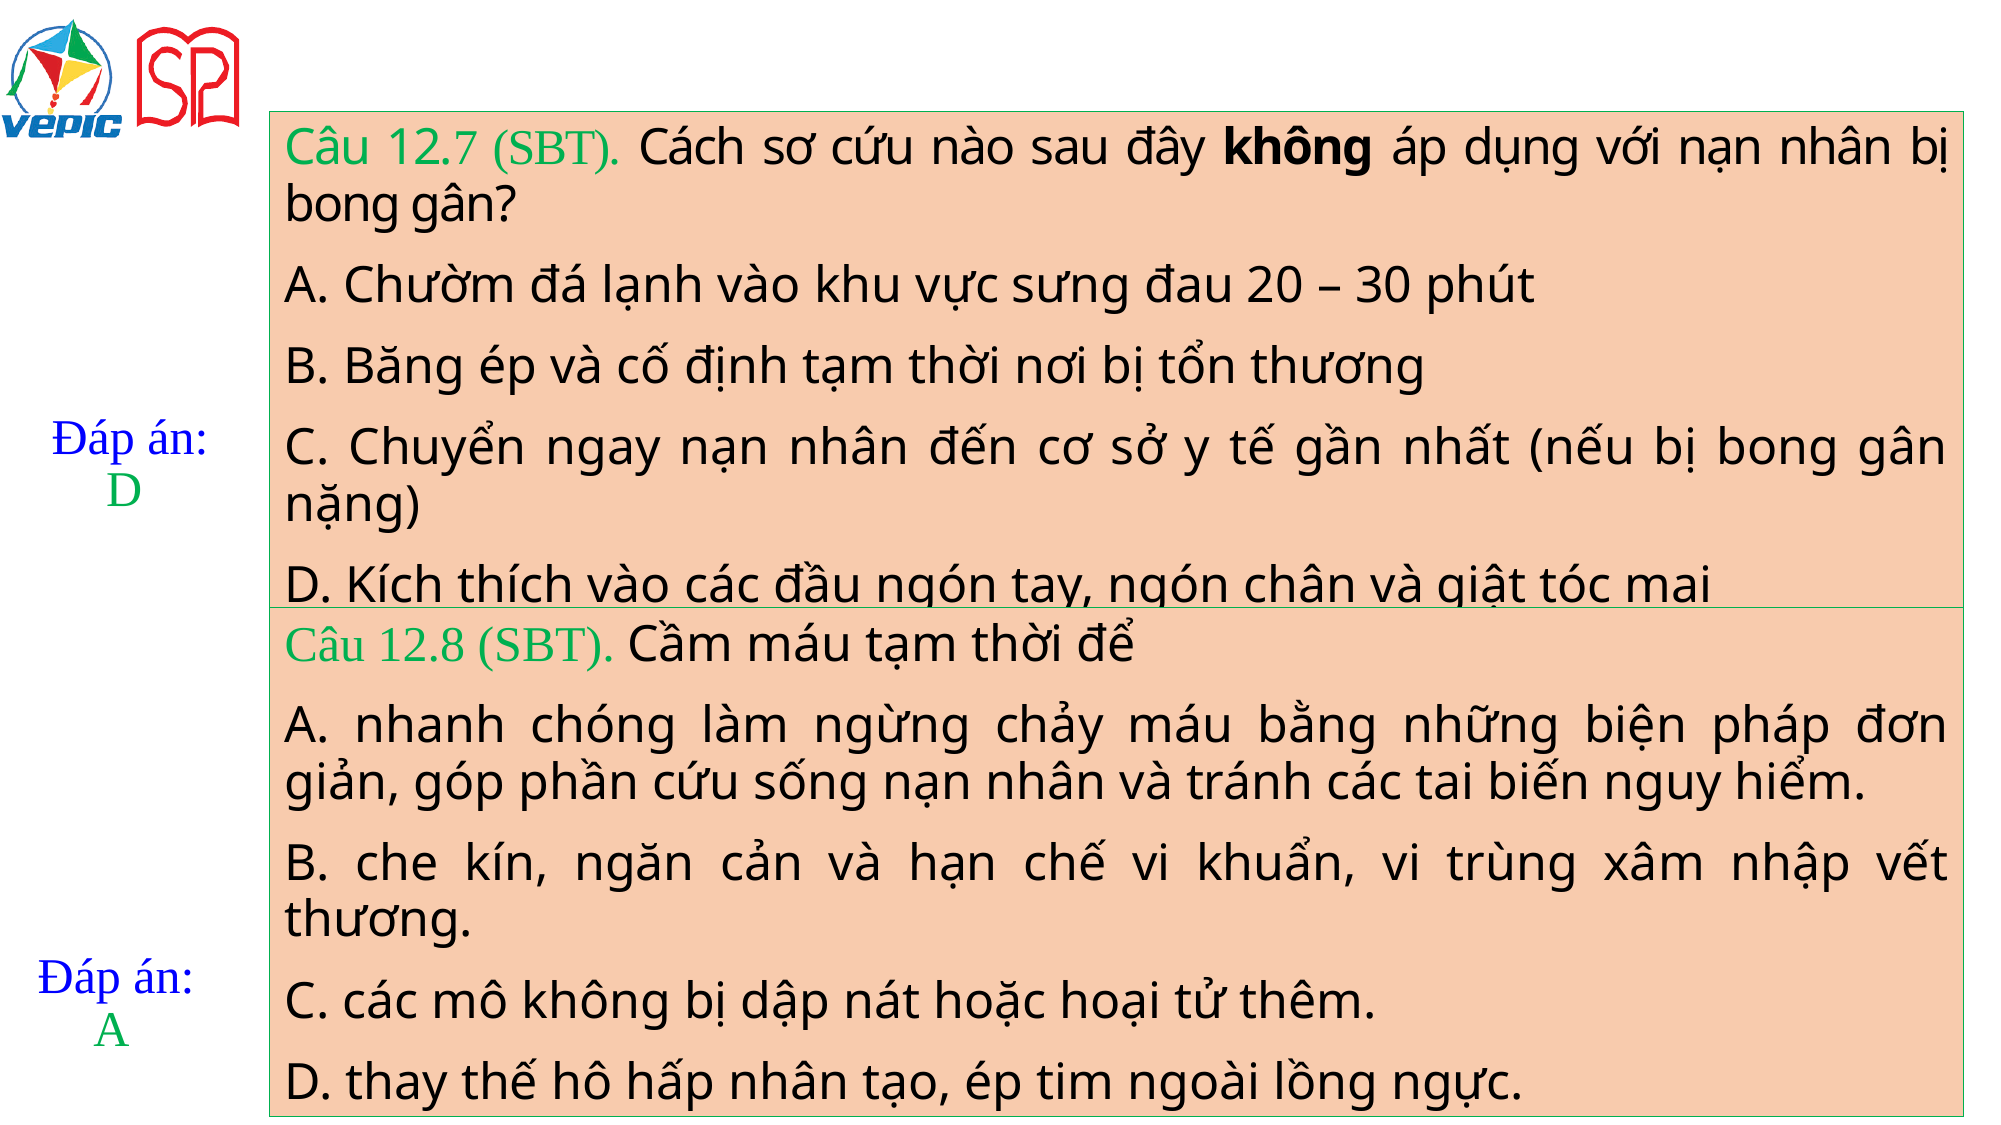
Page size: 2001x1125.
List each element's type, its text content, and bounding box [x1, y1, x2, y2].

picture [0, 15, 122, 139]
text_box Câu 12.8 (SBT). Cầm máu tạm thời để A. nhanh chóng làm ngừng chảy máu bằng những biện pháp đơn giản, góp phần cứu sống nạn nhân và tránh các tai biến nguy hiểm. B. che kín, ngăn cản và hạn chế vi khuẩn, vi trùng xâm nhập vết thương. C. các mô không bị dập nát hoặc hoại tử thêm. D. thay thế hô hấp nhân tạo, ép tim ngoài lồng ngực. [269, 607, 1964, 1117]
text_box Đáp án: A [7, 944, 226, 1064]
text_box Đáp án: D [21, 404, 240, 524]
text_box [136, 26, 240, 128]
text_box Câu 12.7 (SBT). Cách sơ cứu nào sau đây không áp dụng với nạn nhân bị bong gân? A. Chườm đá lạnh vào khu vực sưng đau 20 – 30 phút B. Băng ép và cố định tạm thời nơi bị tổn thương C. Chuyển ngay nạn nhân đến cơ sở y tế gần nhất (nếu bị bong gân nặng) D. Kích thích vào các đầu ngón tay, ngón chân và giật tóc mai [269, 111, 1964, 607]
